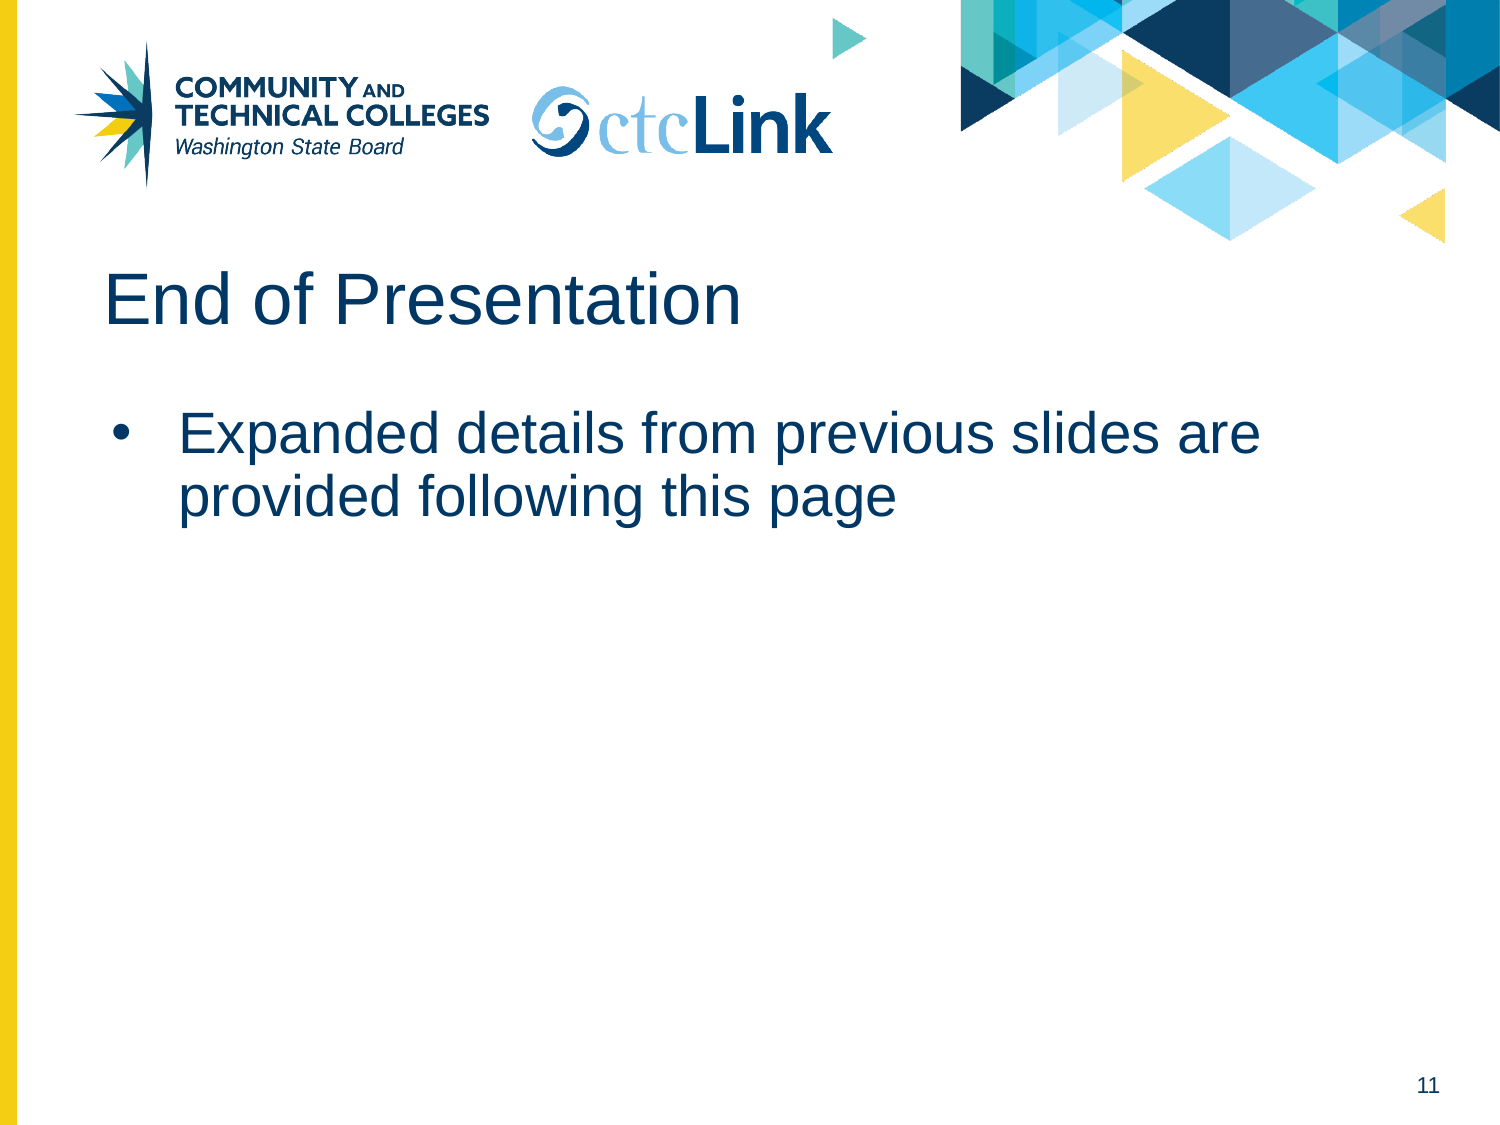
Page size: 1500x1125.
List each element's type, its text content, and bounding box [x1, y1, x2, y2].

title End of Presentation [88, 254, 1456, 385]
picture [17, 0, 1500, 243]
list Expanded details from previous slides are provided following this page [88, 396, 1456, 1013]
slide_number 11 [1378, 1063, 1456, 1103]
